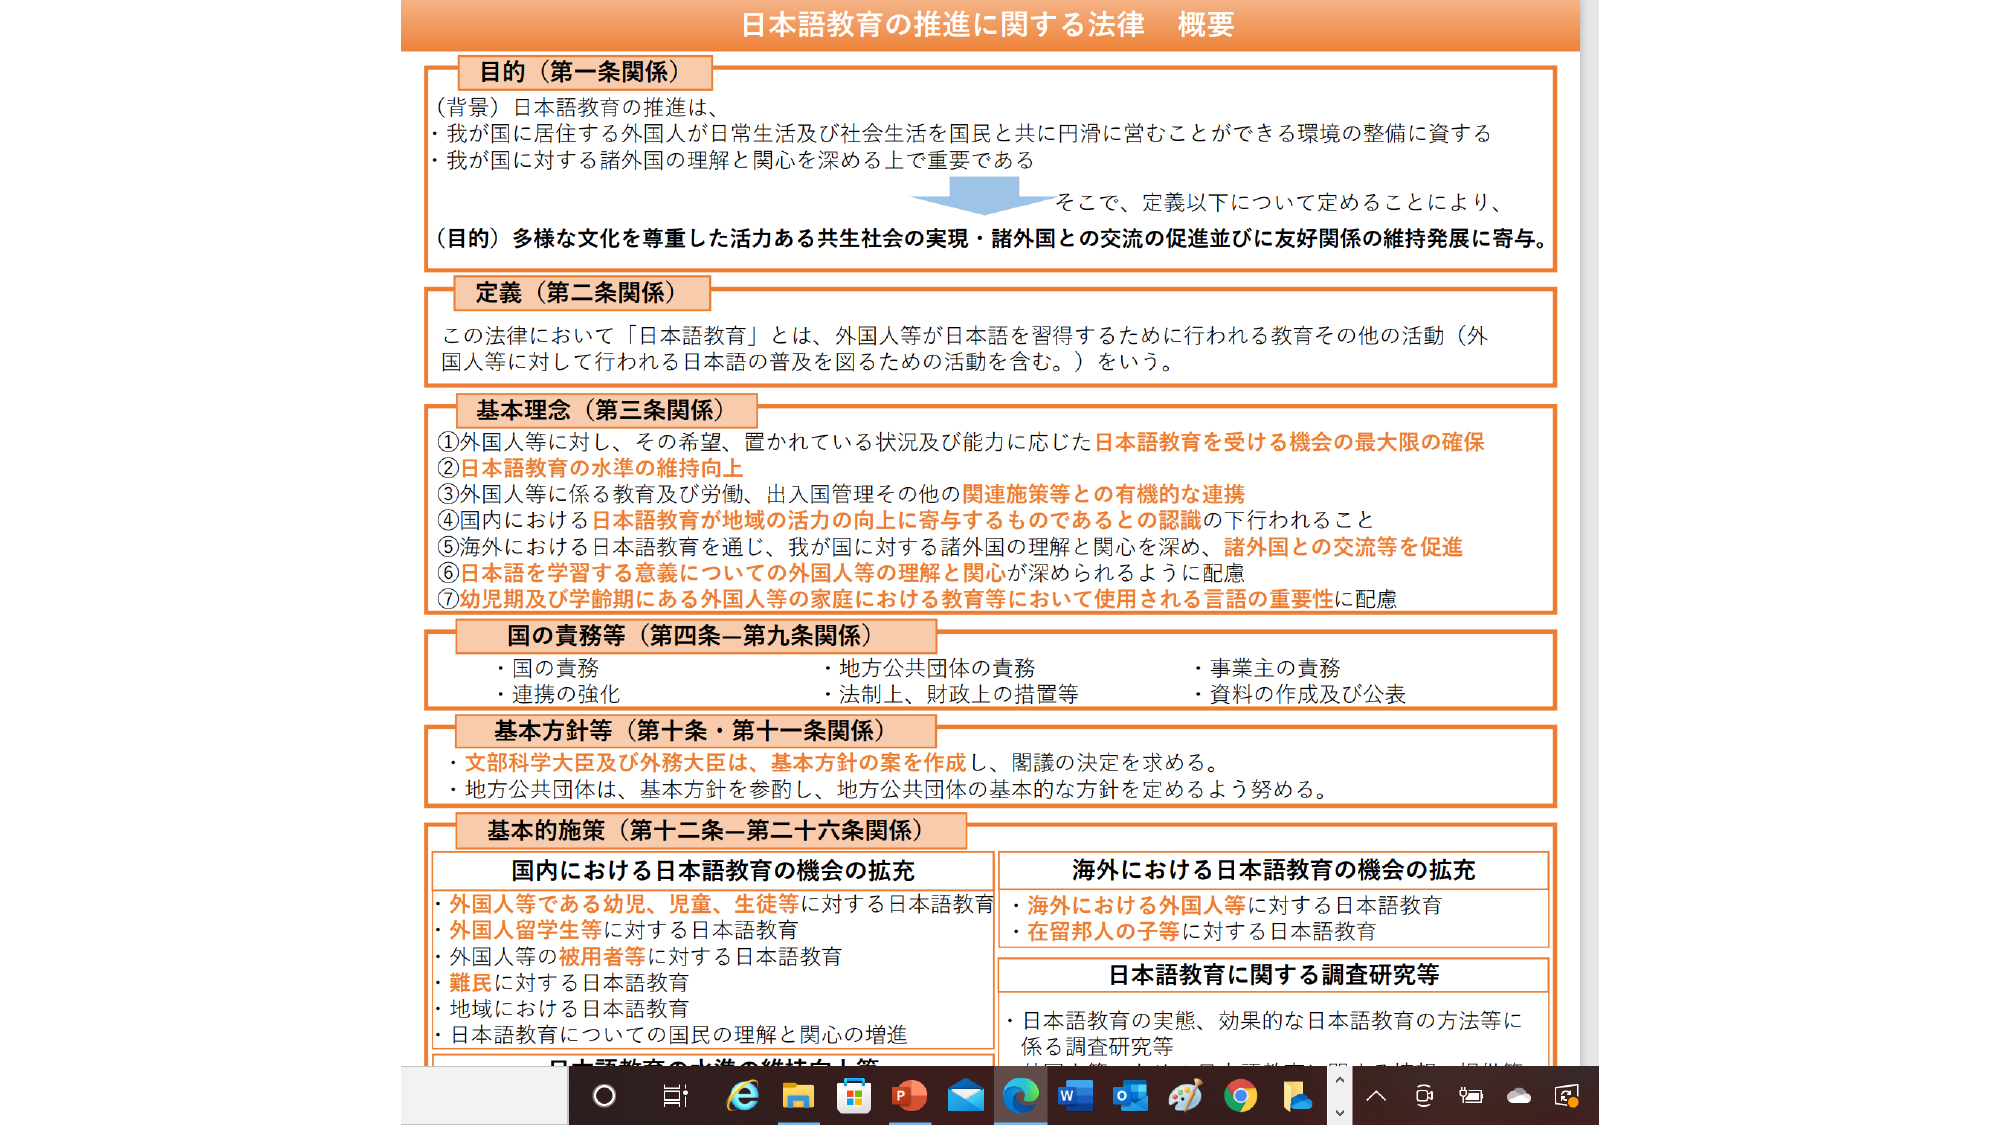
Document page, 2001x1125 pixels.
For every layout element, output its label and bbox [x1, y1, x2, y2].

picture [401, 0, 1599, 1125]
